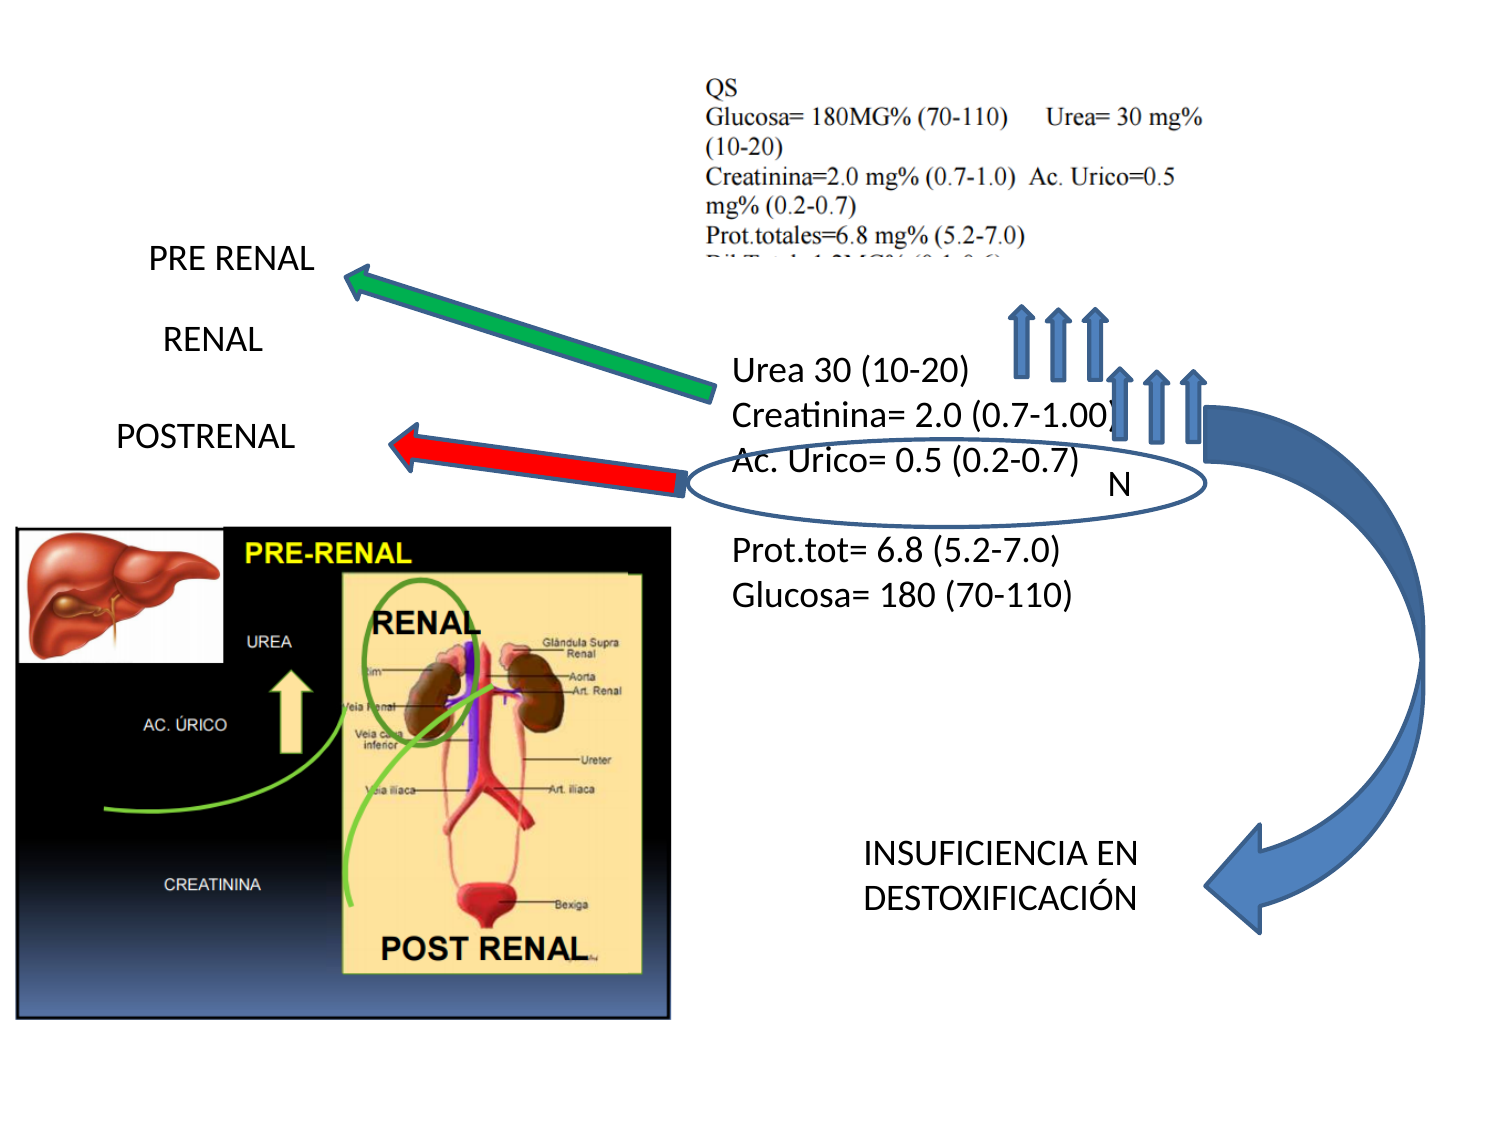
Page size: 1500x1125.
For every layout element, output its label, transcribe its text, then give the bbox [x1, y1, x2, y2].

text_box POSTRENAL [101, 403, 311, 464]
picture [687, 77, 1243, 257]
text_box [1179, 369, 1208, 445]
text_box [343, 263, 718, 405]
text_box [1081, 306, 1109, 382]
text_box [687, 437, 1208, 530]
text_box RENAL [148, 306, 279, 366]
text_box [1203, 404, 1426, 936]
text_box Urea 30 (10-20) Creatinina= 2.0 (0.7-1.00) Ac. Urico= 0.5 (0.2-0.7) Prot.tot= 6.8 (5.2-7.0) Glucosa= 180 (70-110) [733, 511, 1134, 623]
text_box Urea 30 (10-20) Creatinina= 2.0 (0.7-1.00) Ac. Urico= 0.5 (0.2-0.7) Prot.tot= 6.8 (5.2-7.0) Glucosa= 180 (70-110) [717, 338, 1134, 460]
picture [0, 509, 732, 1041]
text_box [1106, 366, 1134, 442]
text_box PRE RENAL [133, 226, 330, 286]
text_box [1007, 304, 1036, 380]
text_box INSUFICIENCIA EN DESTOXIFICACIÓN [848, 820, 1163, 926]
text_box [1142, 369, 1171, 445]
text_box [1044, 307, 1073, 383]
text_box [388, 422, 689, 499]
